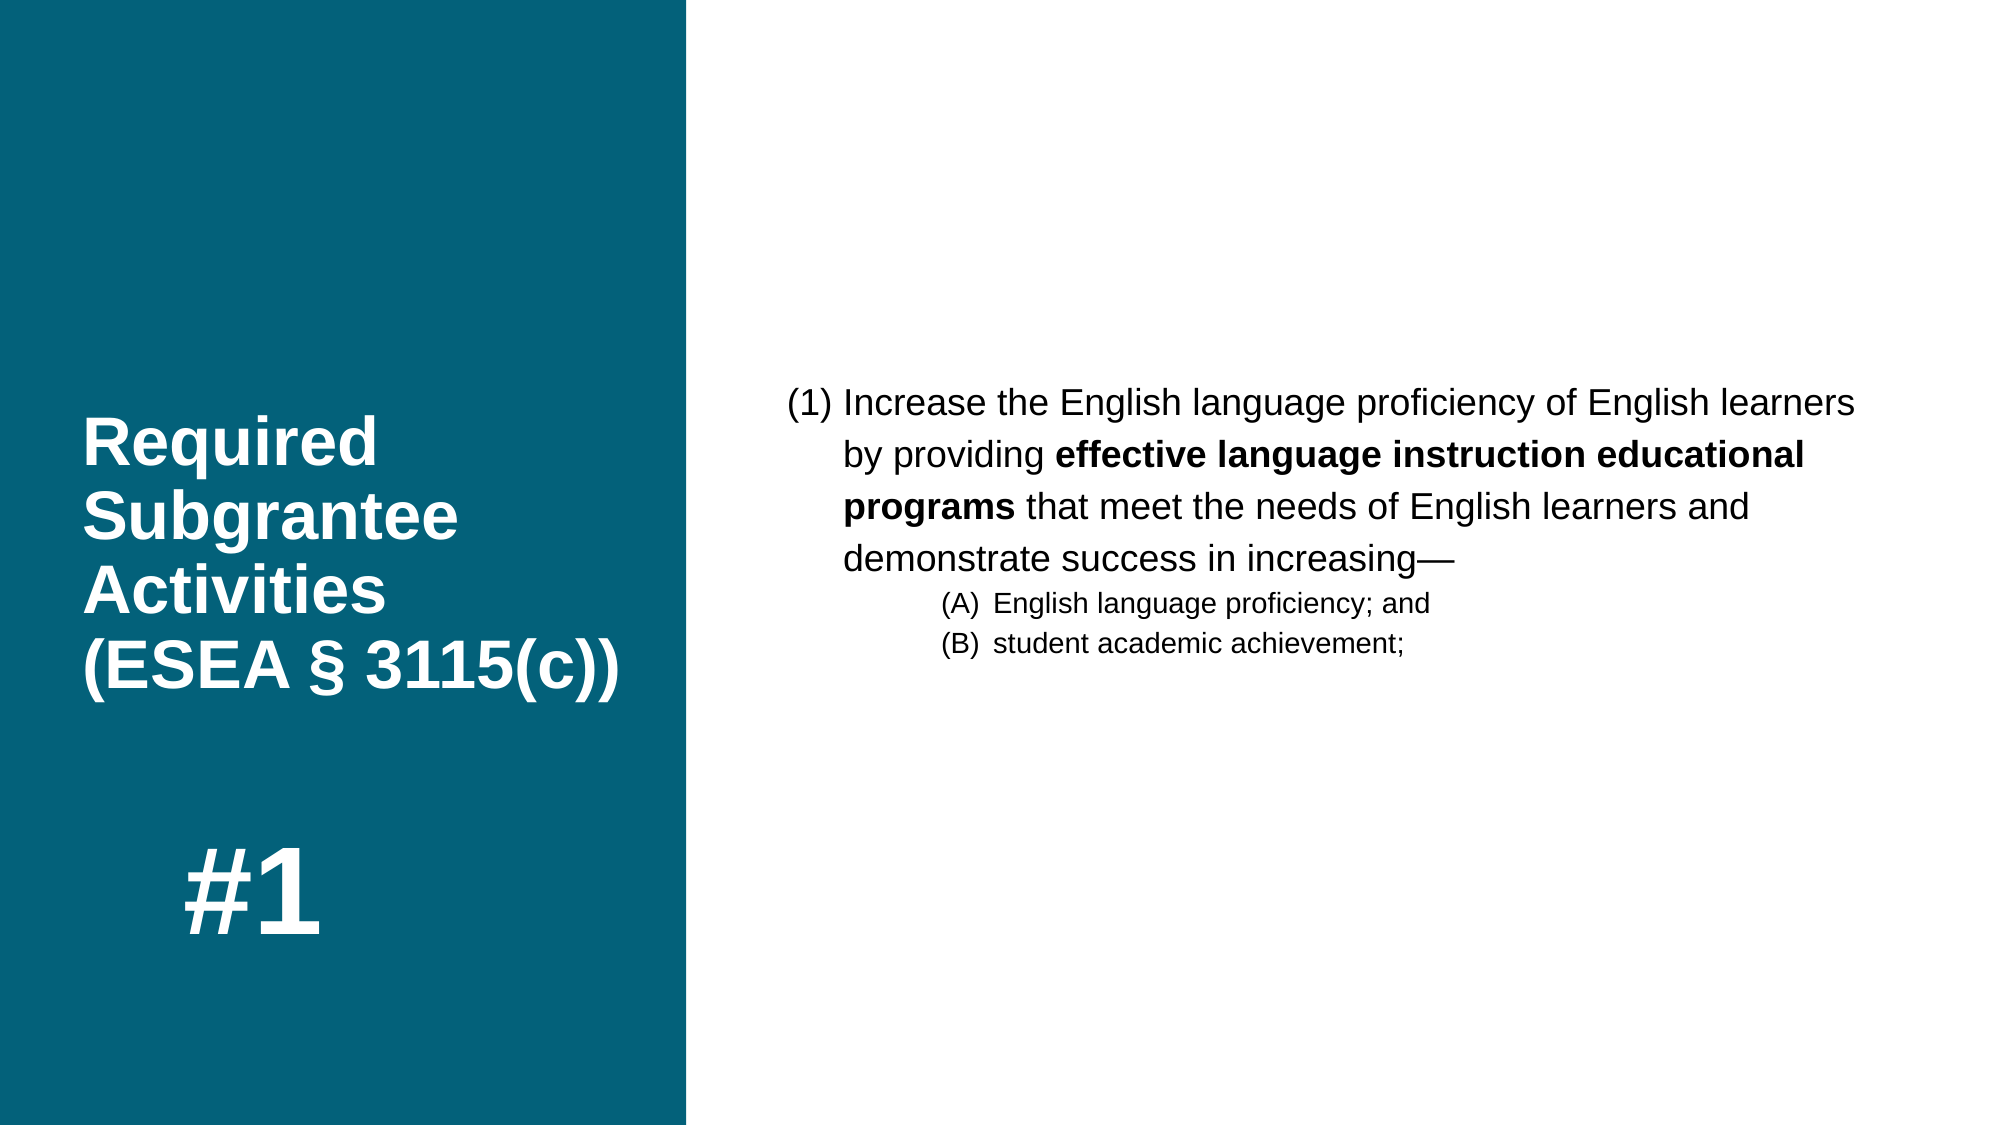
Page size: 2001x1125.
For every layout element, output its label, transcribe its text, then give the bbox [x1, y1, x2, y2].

title Required Subgrantee Activities (ESEA § 3115(c)) [67, 70, 648, 1040]
text_box #1 [168, 794, 431, 1072]
list Increase the English language proficiency of English learners by providing effective language instruction educational programs that meet the needs of English learners and demonstrate success in increasing— English language proficiency; and student academic achievement; [753, 70, 1905, 1040]
